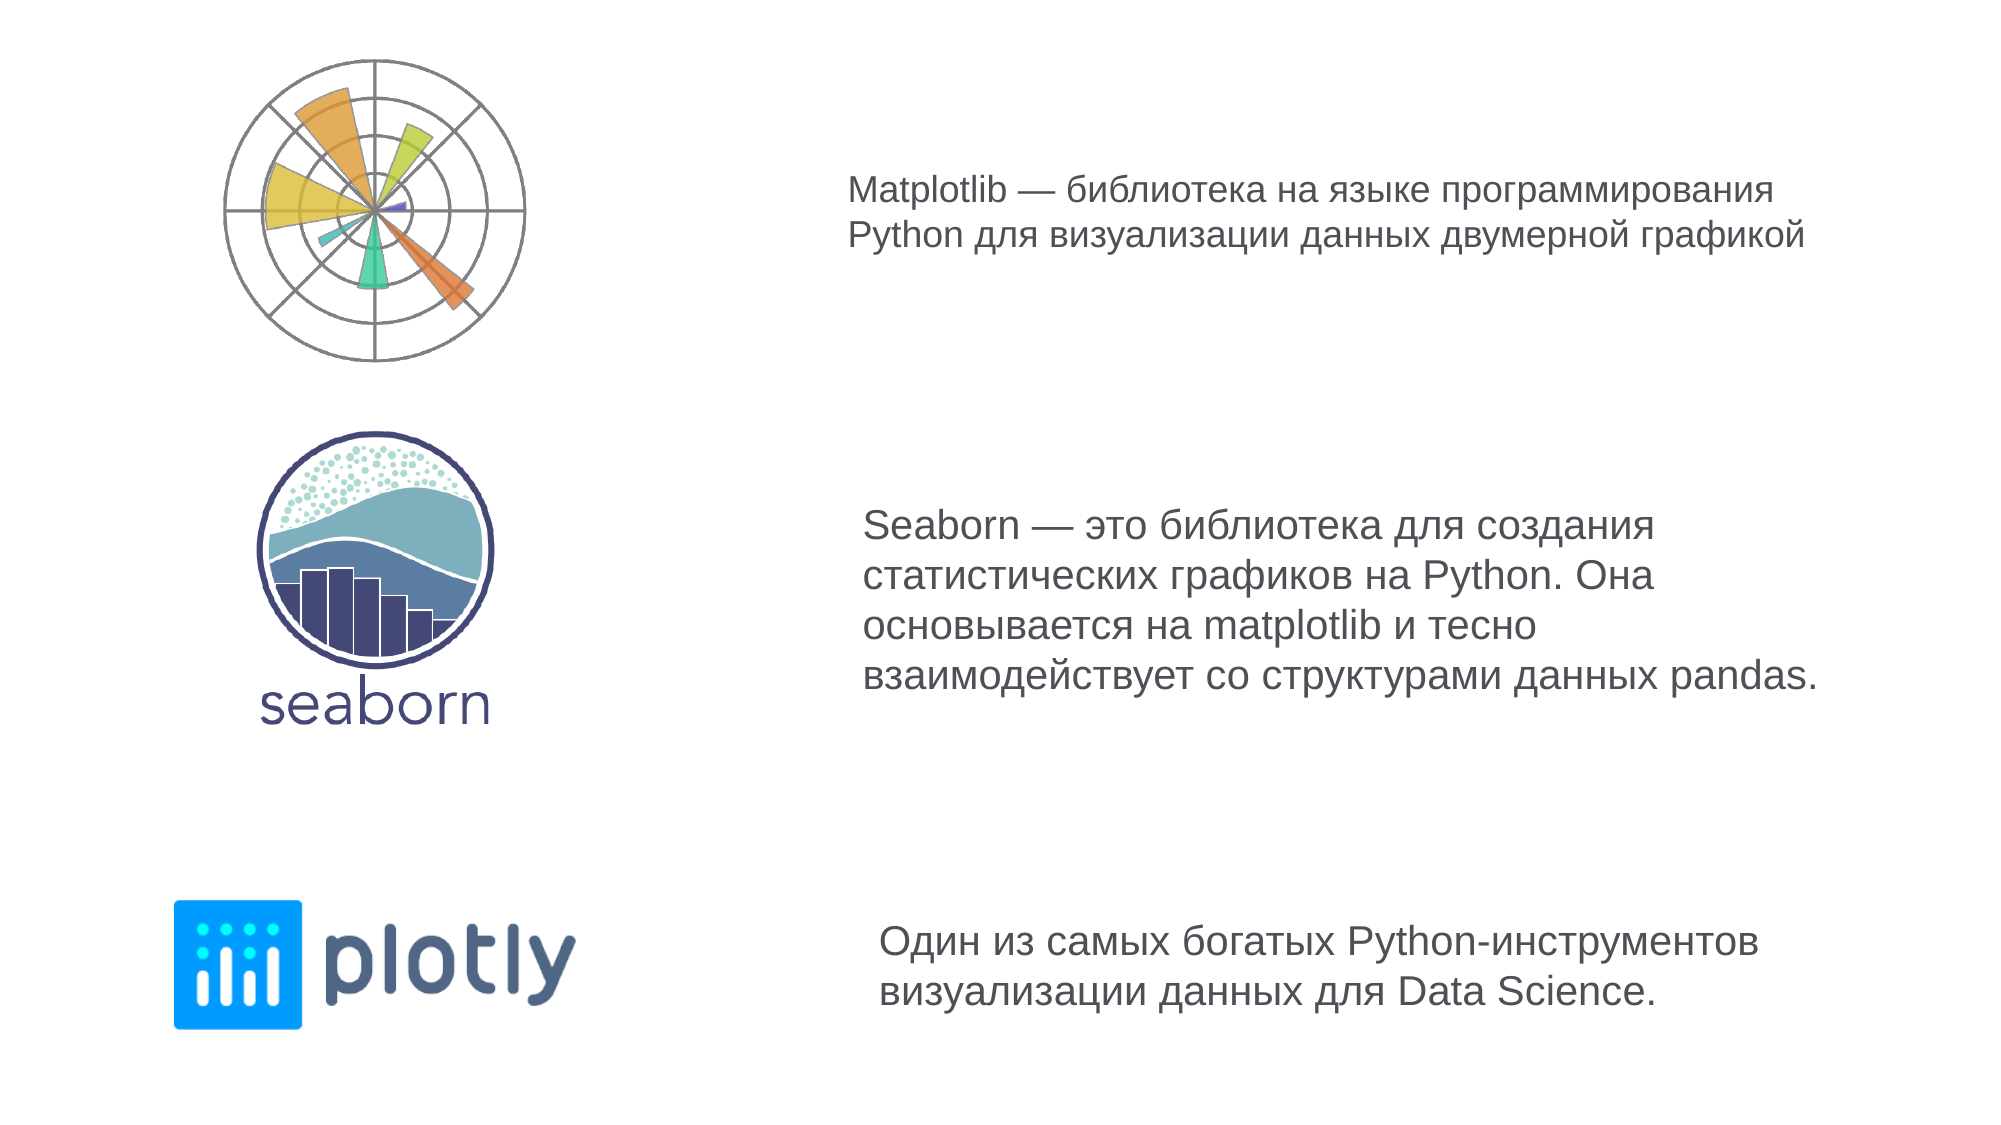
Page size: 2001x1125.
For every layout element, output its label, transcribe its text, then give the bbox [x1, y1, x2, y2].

text_box Seaborn — это библиотека для создания статистических графиков на Python. Она основывается на matplotlib и тесно взаимодействует со структурами данных pandas. [847, 490, 1848, 706]
text_box Matplotlib — библиотека на языке программирования Python для визуализации данных двумерной графикой [832, 157, 1833, 263]
picture [195, 419, 555, 779]
text_box Один из самых богатых Python-инструментов визуализации данных для Data Science. [864, 906, 1865, 1021]
picture [221, 57, 528, 364]
picture [125, 851, 625, 1078]
